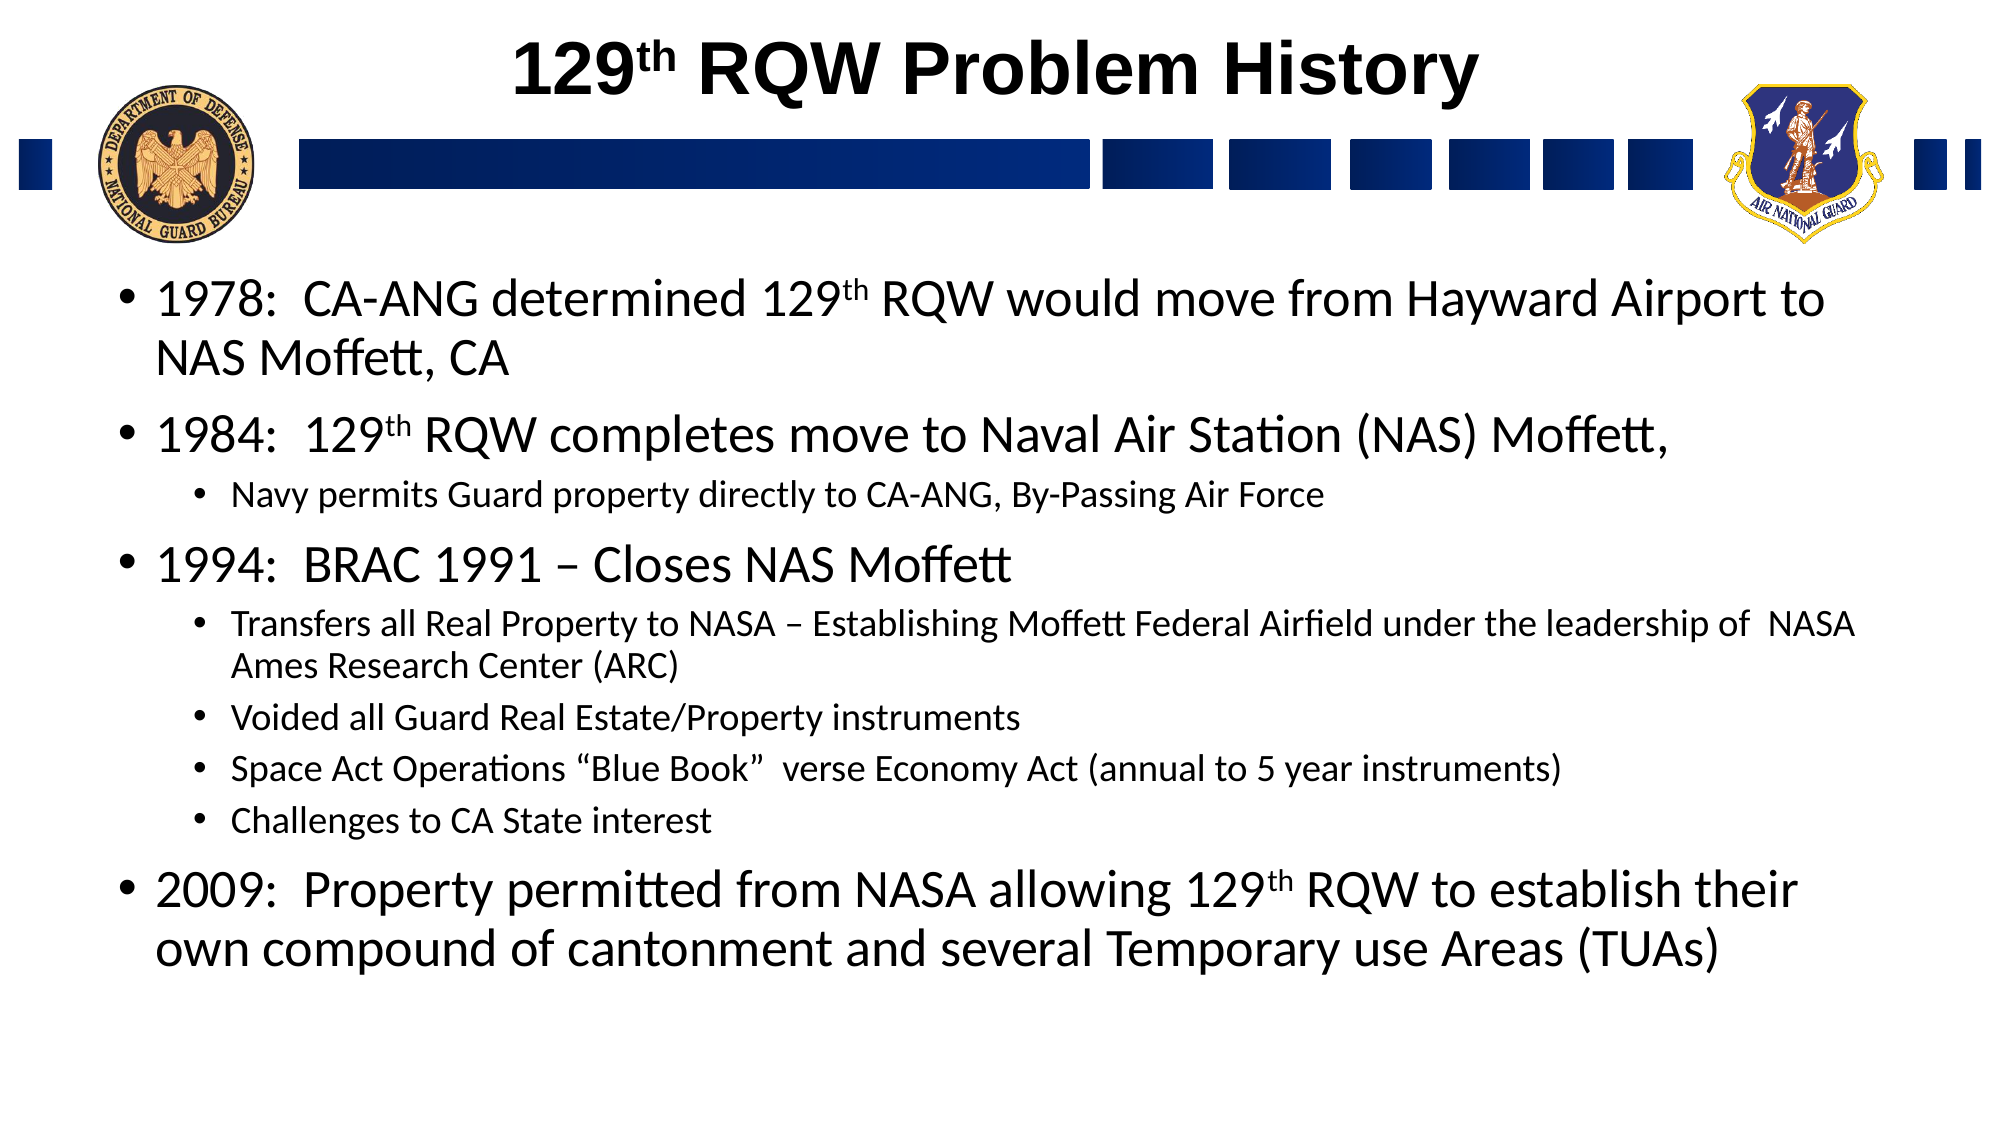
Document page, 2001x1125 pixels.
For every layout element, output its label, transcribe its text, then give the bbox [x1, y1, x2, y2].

picture [97, 84, 255, 244]
title 129th RQW Problem History [299, 0, 1693, 140]
list 1978: CA-ANG determined 129th RQW would move from Hayward Airport to NAS Moffett, CA 1984: 129th RQW completes move to Naval Air Station (NAS) Moffett, Navy permits Guard property directly to CA-ANG, By-Passing Air Force 1994: BRAC 1991 – Closes NAS Moffett Transfers all Real Property to NASA – Establishing Moffett Federal Airfield under the leadership of NASA Ames Research Center (ARC) Voided all Guard Real Estate/Property instruments Space Act Operations “Blue Book” verse Economy Act (annual to 5 year instruments) Challenges to CA State interest 2009: Property permitted from NASA allowing 129th RQW to establish their own compound of cantonment and several Temporary use Areas (TUAs) [103, 262, 1902, 999]
picture [1724, 84, 1884, 244]
